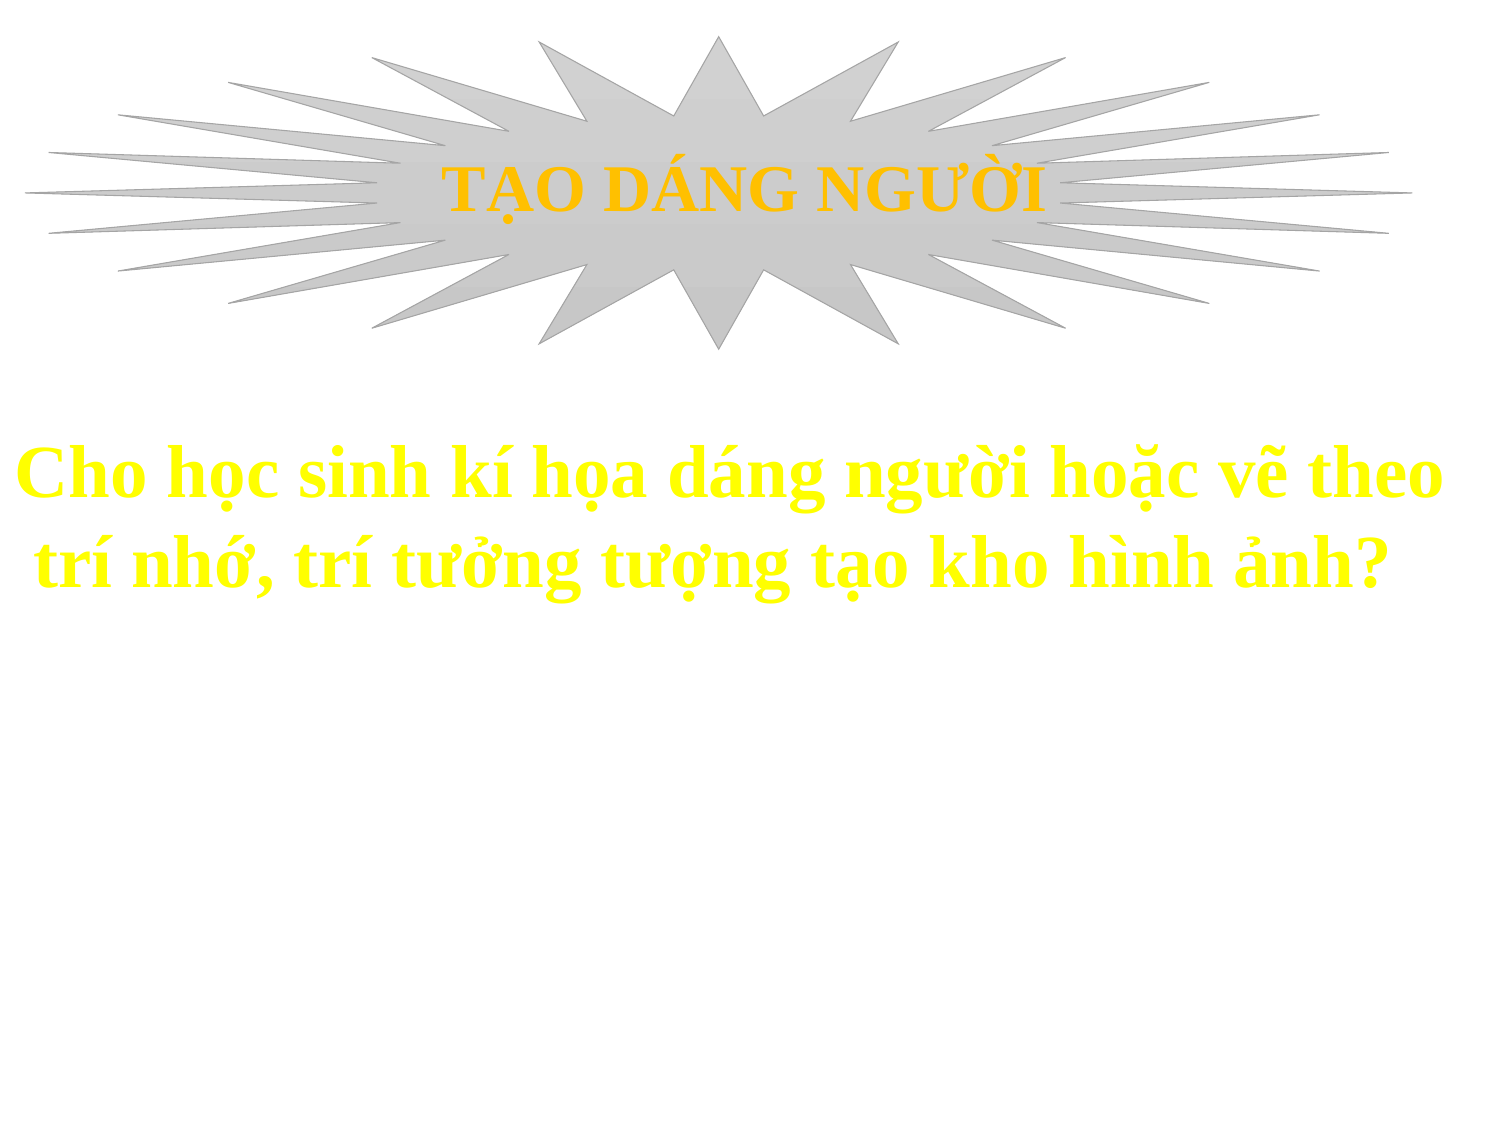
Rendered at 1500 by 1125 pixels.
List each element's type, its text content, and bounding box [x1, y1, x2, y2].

text_box Cho học sinh kí họa dáng người hoặc vẽ theo trí nhớ, trí tưởng tượng tạo kho hình ảnh? [0, 415, 1500, 791]
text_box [24, 36, 1413, 350]
